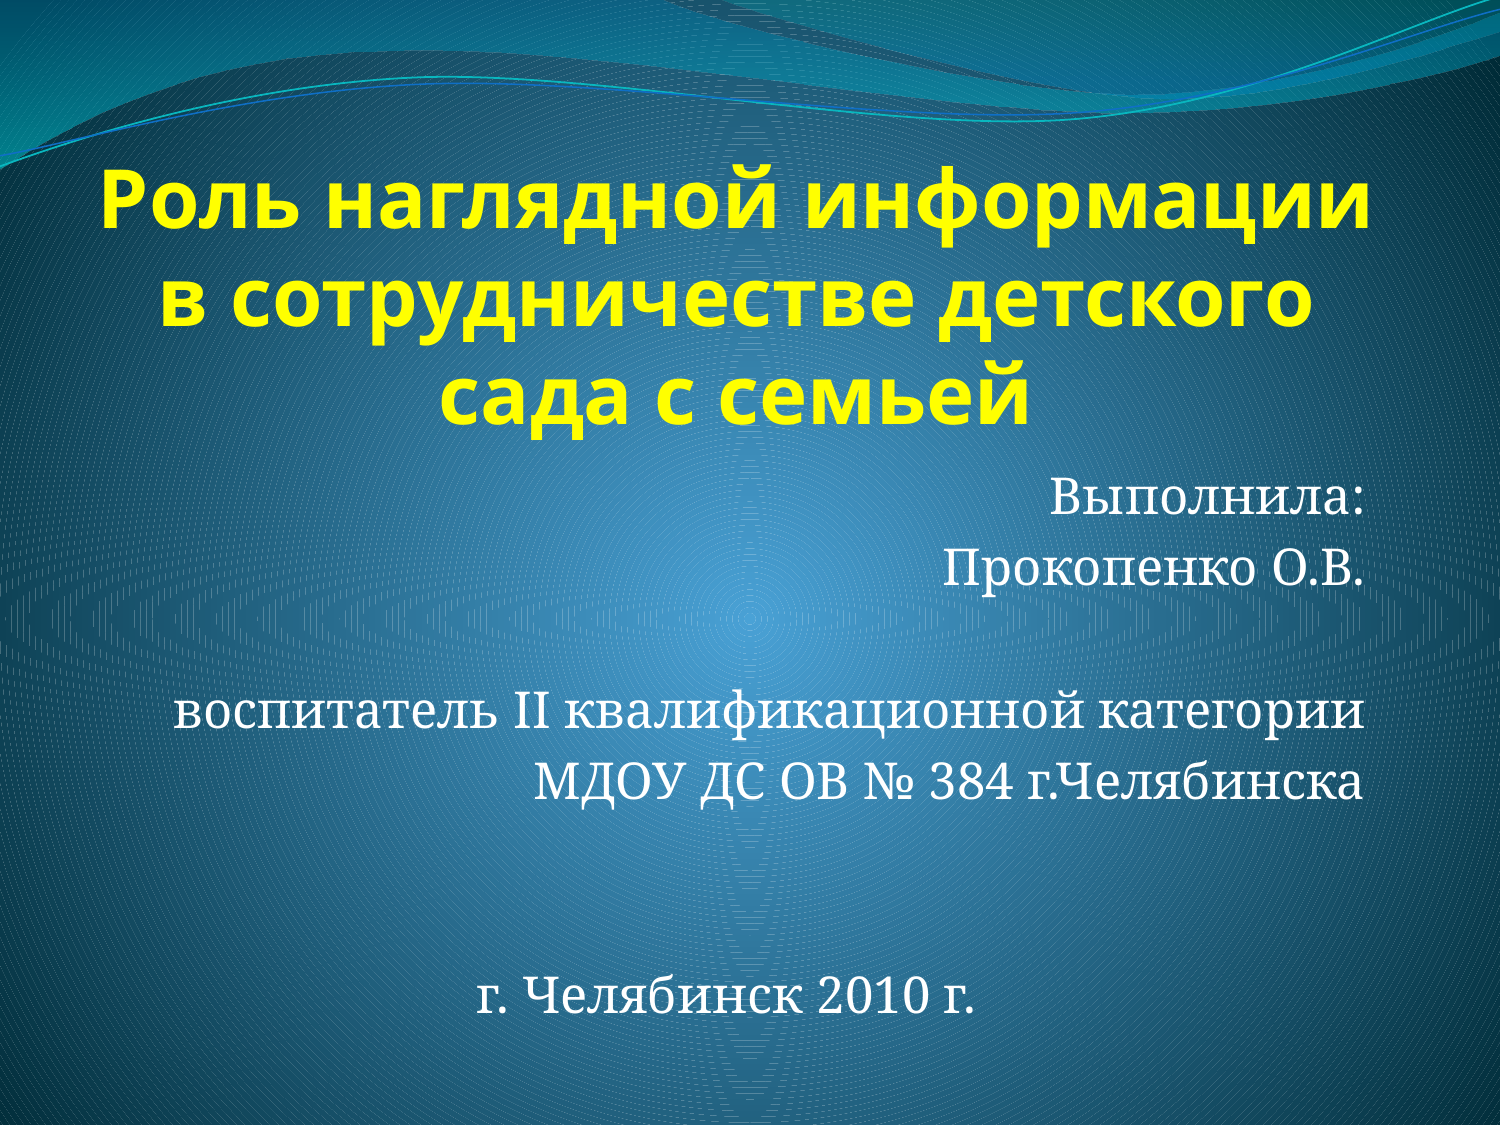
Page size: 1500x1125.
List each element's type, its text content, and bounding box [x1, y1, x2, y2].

title Роль наглядной информации в сотрудничестве детского сада с семьей [93, 140, 1382, 441]
subtitle Выполнила: Прокопенко О.В. воспитатель II квалификационной категории МДОУ ДС ОВ № 384 г.Челябинска г. Челябинск 2010 г. [87, 456, 1376, 1035]
